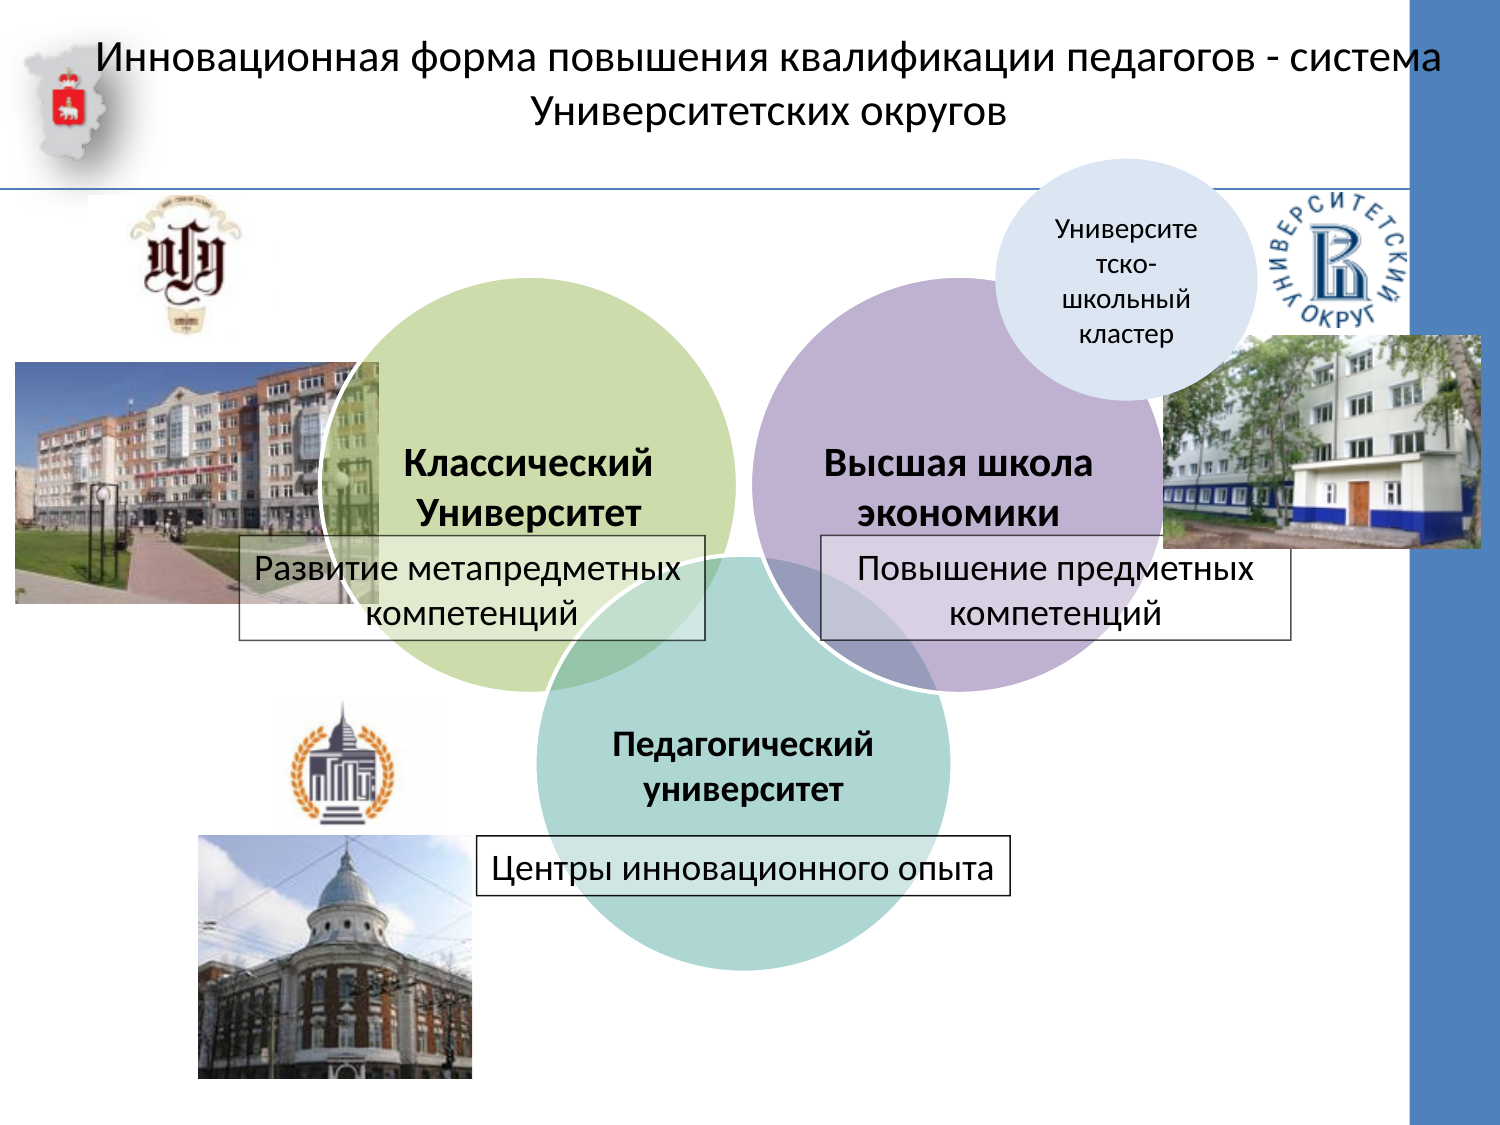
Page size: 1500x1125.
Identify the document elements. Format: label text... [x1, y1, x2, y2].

picture [88, 195, 279, 342]
picture [20, 30, 117, 164]
picture [197, 834, 473, 1080]
picture [1269, 192, 1408, 328]
picture [15, 361, 99, 604]
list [99, 275, 1388, 973]
text_box Университетско-школьный кластер [995, 158, 1258, 274]
title Инновационная форма повышения квалификации педагогов - система Университетских округов [54, 19, 1485, 143]
picture [277, 696, 441, 831]
picture [1163, 335, 1482, 549]
